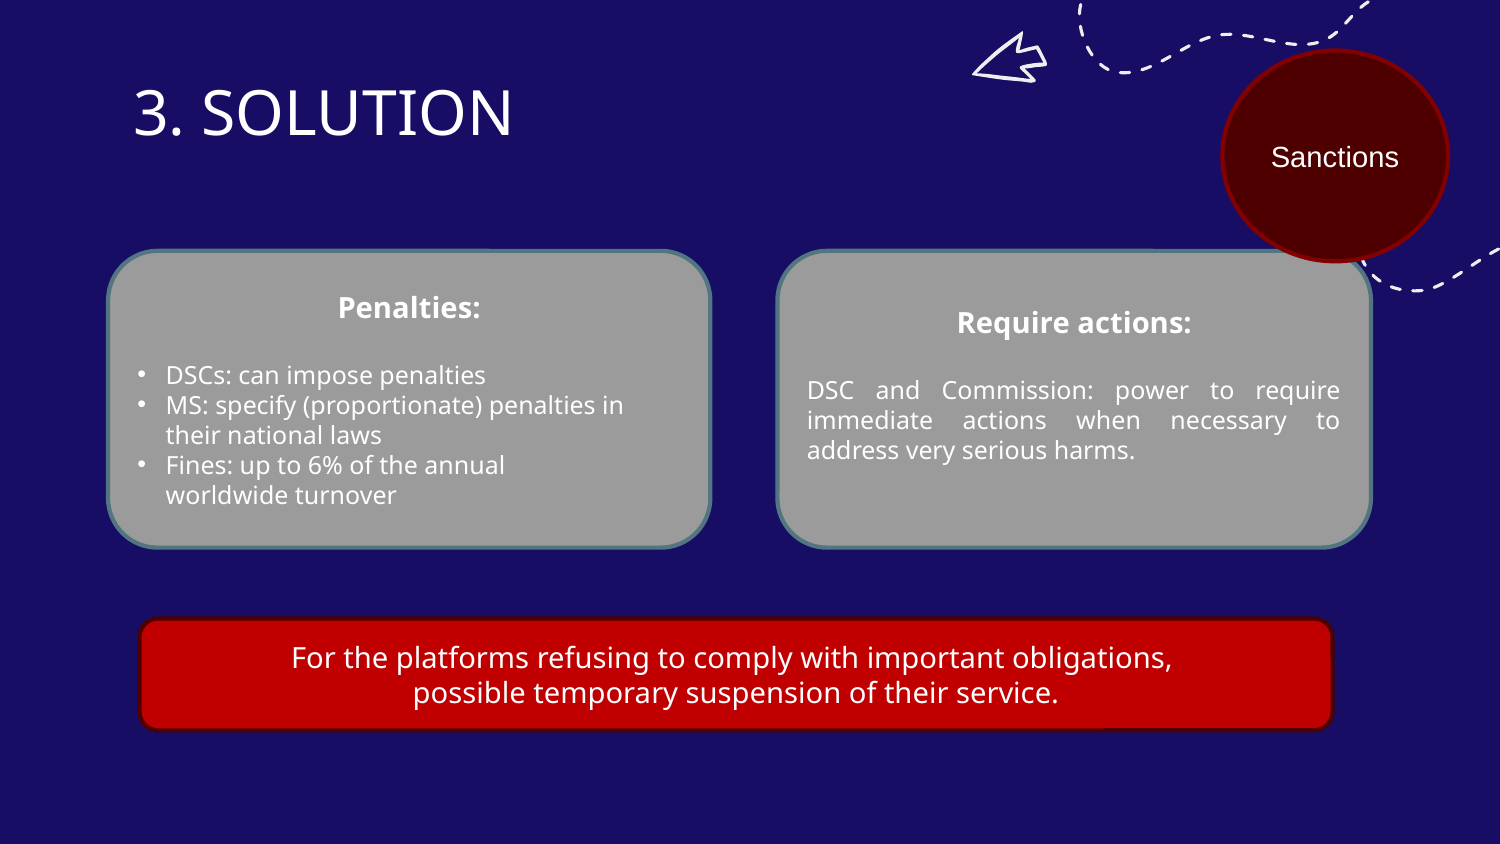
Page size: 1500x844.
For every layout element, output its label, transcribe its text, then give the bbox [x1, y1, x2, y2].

text_box For the platforms refusing to comply with important obligations, possible temporary suspension of their service. [137, 616, 1335, 733]
text_box Sanctions [1220, 48, 1451, 264]
text_box Penalties: DSCs: can impose penalties MS: specify (proportionate) penalties in their national laws Fines: up to 6% of the annual worldwide turnover [105, 248, 713, 550]
text_box 3. [118, 63, 215, 158]
text_box SOLUTION [215, 63, 1275, 158]
text_box Require actions: DSC and Commission: power to require immediate actions when necessary to address very serious harms. [775, 248, 1374, 550]
